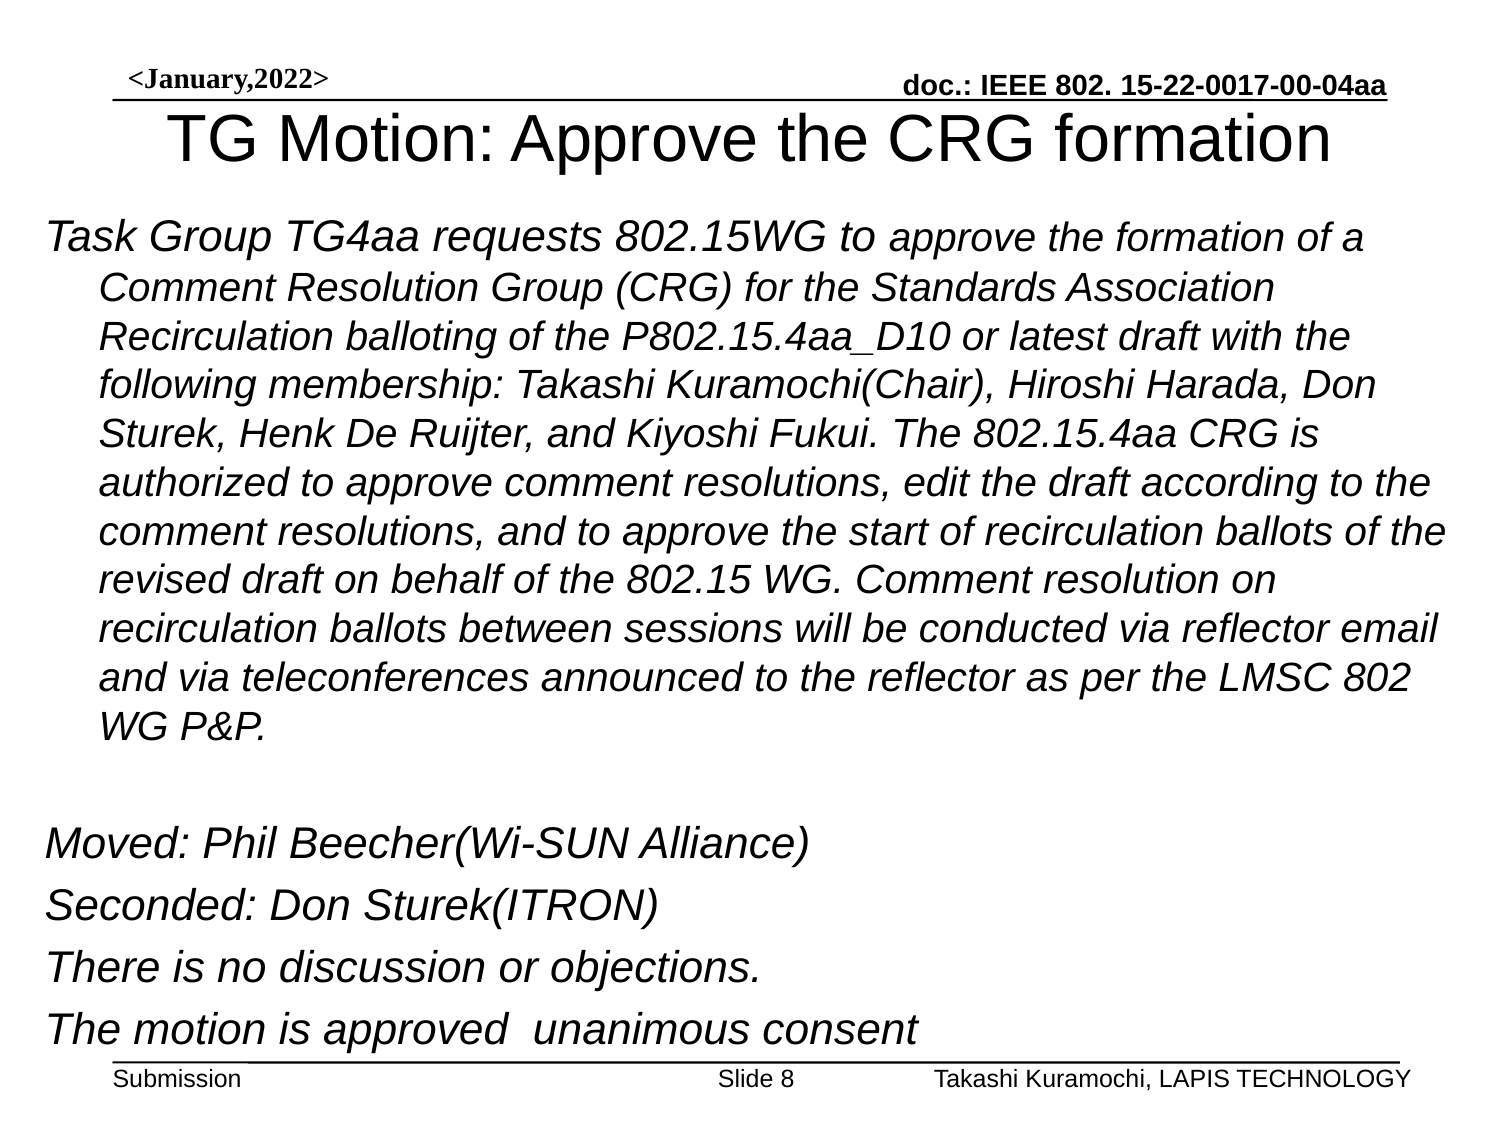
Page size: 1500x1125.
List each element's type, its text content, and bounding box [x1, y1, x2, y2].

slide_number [112, 46, 450, 87]
slide_number Slide 8 [709, 1063, 803, 1093]
text_box Task Group TG4aa requests 802.15WG to approve the formation of a Comment Resolution Group (CRG) for the Standards Association Recirculation balloting of the P802.15.4aa_D10 or latest draft with the following membership: Takashi Kuramochi(Chair), Hiroshi Harada, Don Sturek, Henk De Ruijter, and Kiyoshi Fukui. The 802.15.4aa CRG is authorized to approve comment resolutions, edit the draft according to the comment resolutions, and to approve the start of recirculation ballots of the revised draft on behalf of the 802.15 WG. Comment resolution on recirculation ballots between sessions will be conducted via reflector email and via teleconferences announced to the reflector as per the LMSC 802 WG P&P. Moved: Phil Beecher(Wi-SUN Alliance) Seconded: Don Sturek(ITRON) There is no discussion or objections. The motion is approved unanimous consent [29, 199, 1483, 1063]
text_box TG Motion: Approve the CRG formation [112, 87, 1388, 200]
footer Takashi Kuramochi, LAPIS TECHNOLOGY [820, 1063, 1413, 1125]
